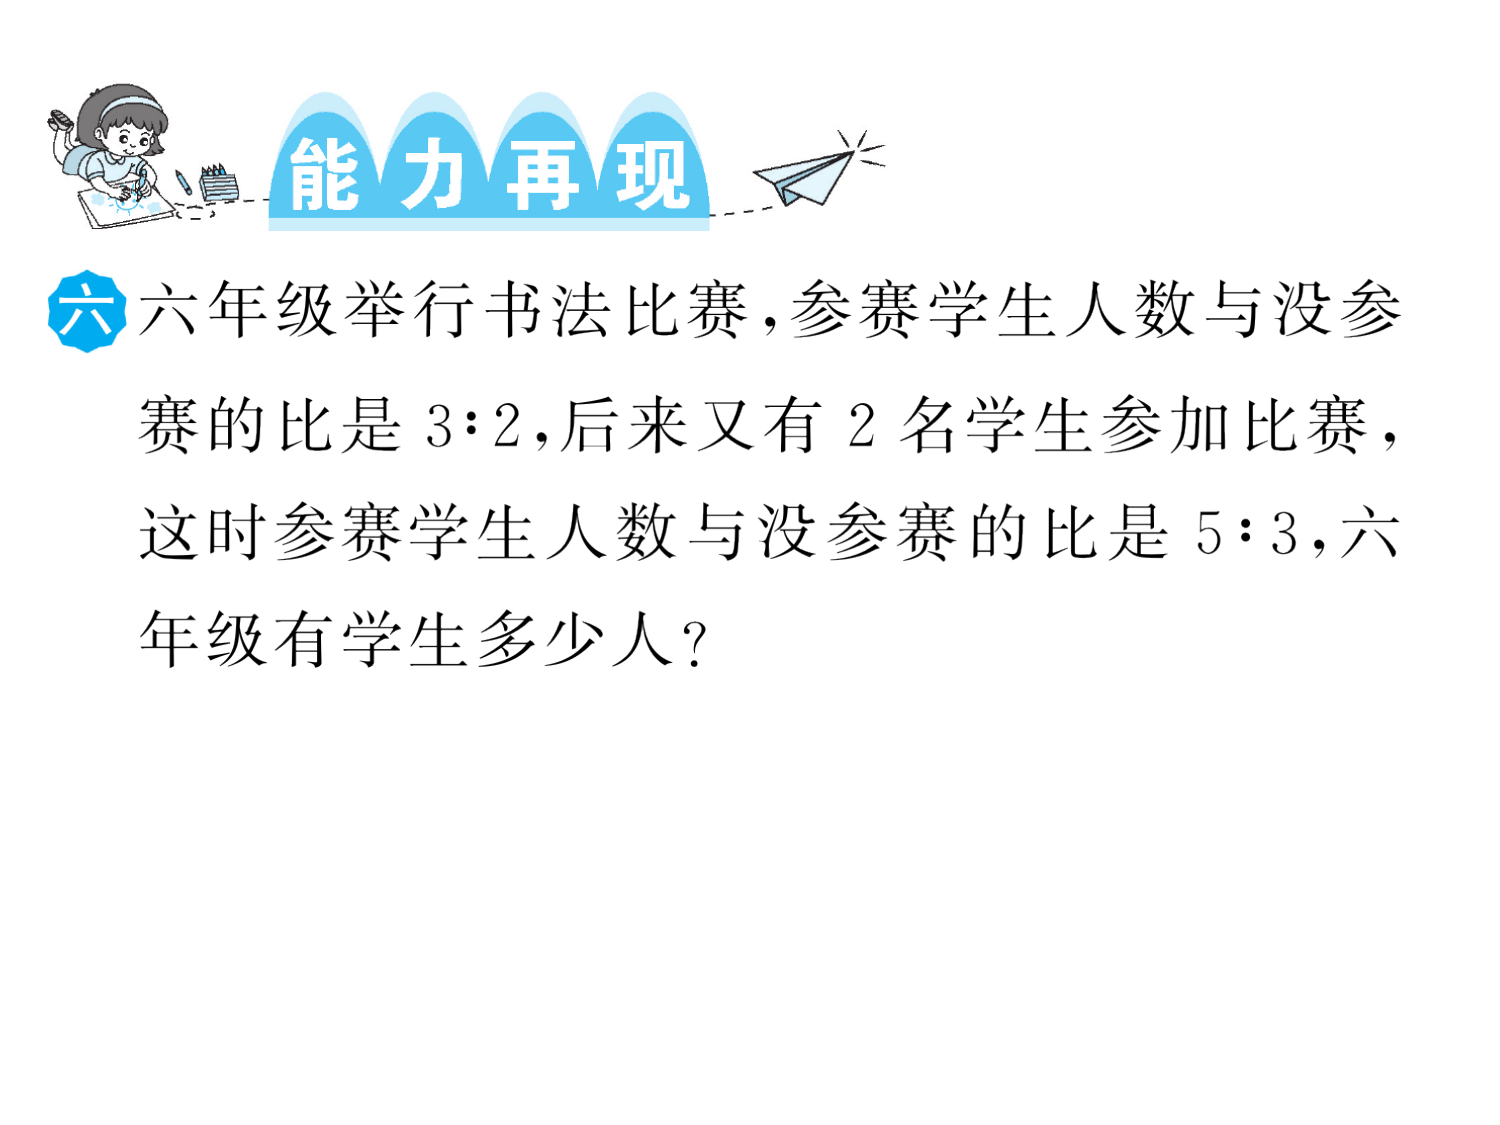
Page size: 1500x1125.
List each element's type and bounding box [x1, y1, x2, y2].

picture [41, 54, 1431, 1000]
